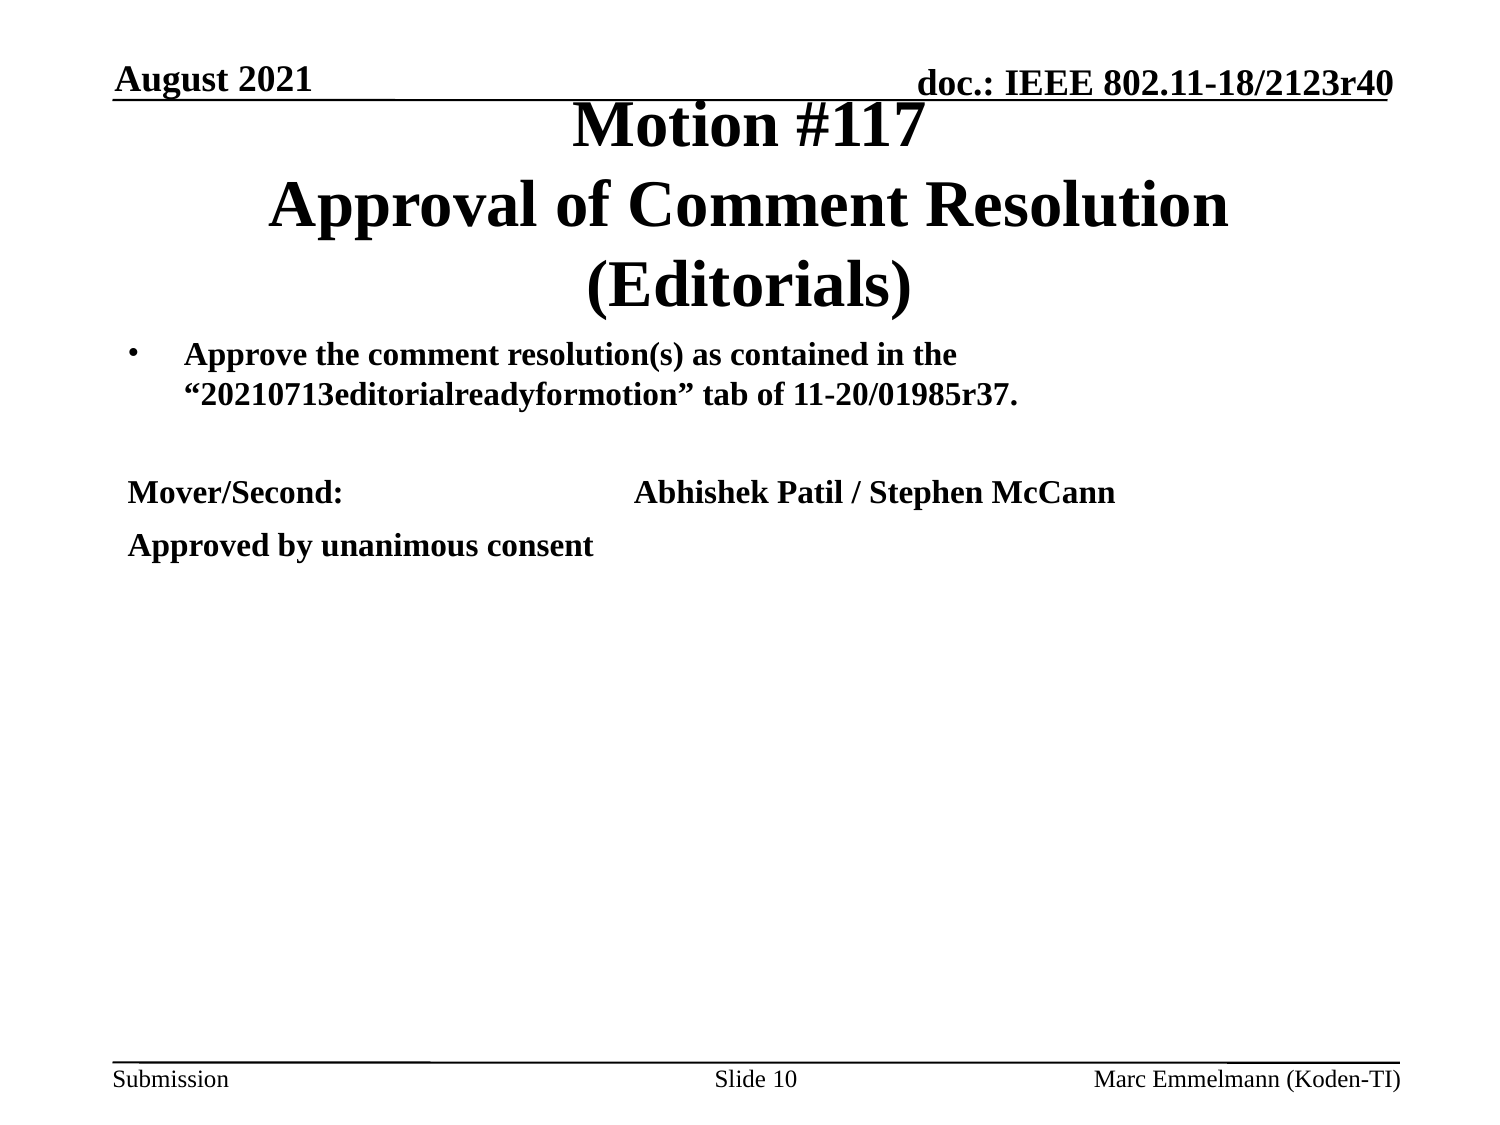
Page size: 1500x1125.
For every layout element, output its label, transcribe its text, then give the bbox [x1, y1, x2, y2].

footer Marc Emmelmann (Koden-TI) [878, 1061, 1402, 1093]
title Motion #117 Approval of Comment Resolution (Editorials) [112, 112, 1388, 288]
list Approve the comment resolution(s) as contained in the “20210713editorialreadyformotion” tab of 11-20/01985r37. Mover/Second: Abhishek Patil / Stephen McCann Approved by unanimous consent [112, 324, 1388, 1000]
slide_number Slide 10 [712, 1061, 800, 1123]
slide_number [114, 54, 423, 100]
